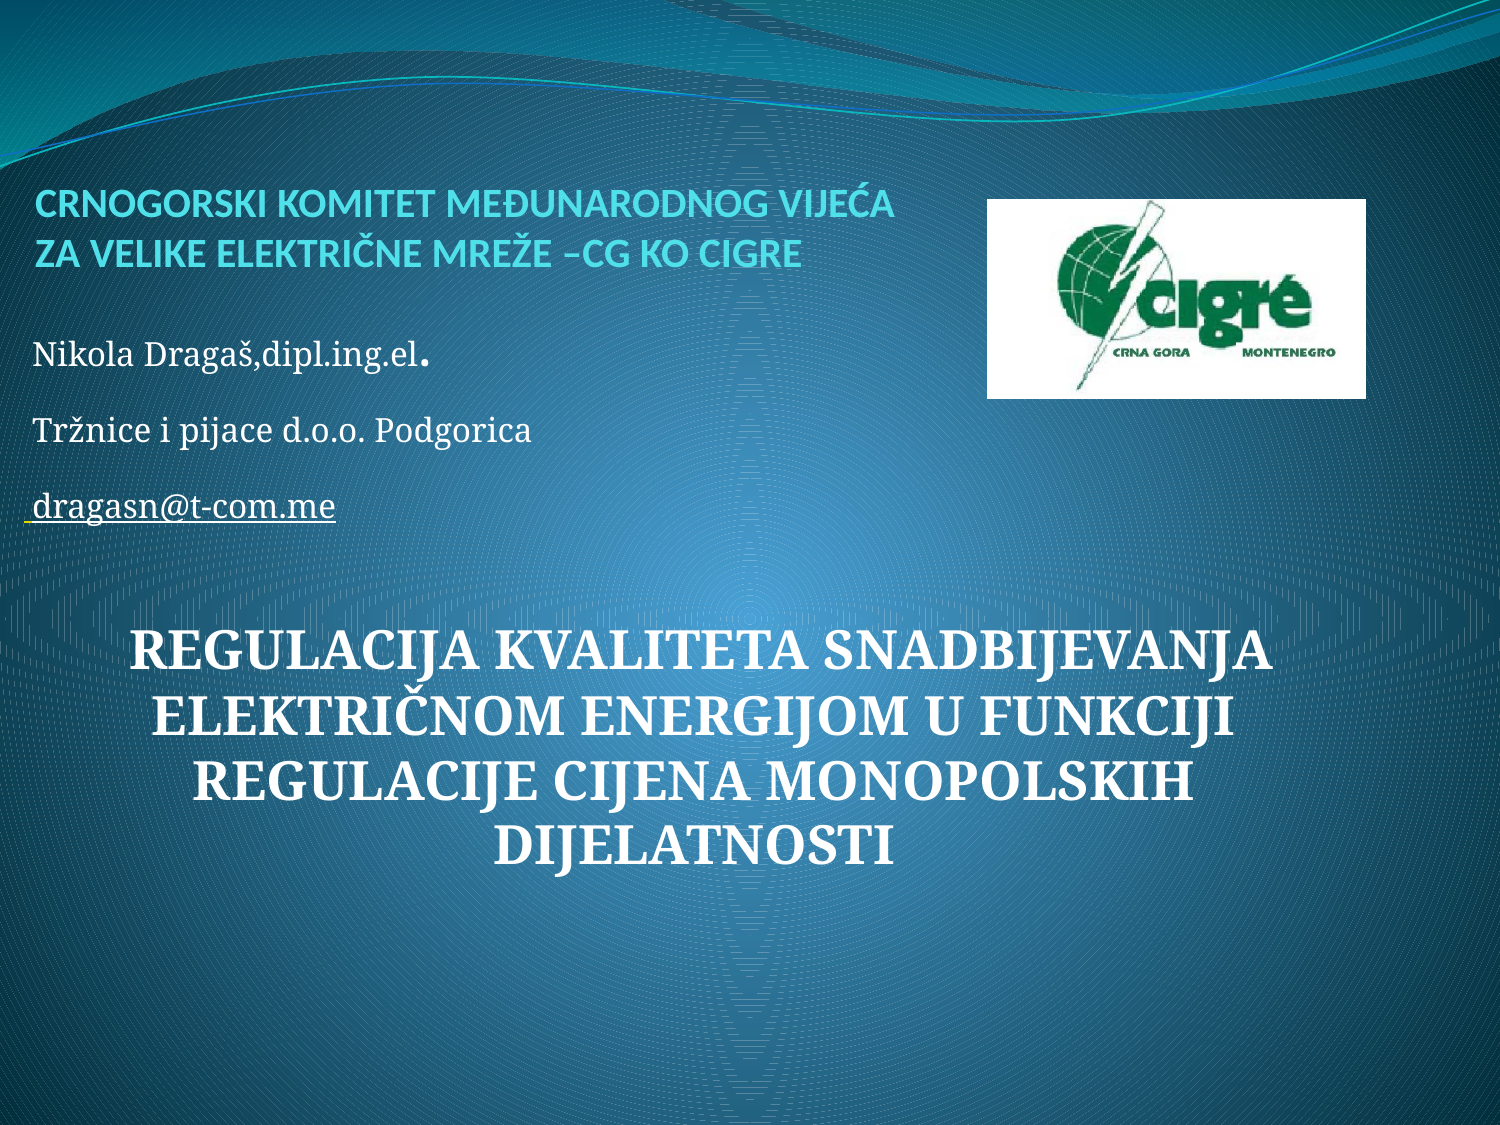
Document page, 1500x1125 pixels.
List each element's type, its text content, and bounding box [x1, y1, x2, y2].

title CRNOGORSKI KOMITET MEĐUNARODNOG VIJEĆA ZA VELIKE ELEKTRIČNE MREŽE –CG KO CIGRE [35, 35, 903, 304]
picture [987, 198, 1366, 399]
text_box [980, 304, 1373, 412]
subtitle Nikola Dragaš,dipl.ing.el. Tržnice i pijace d.o.o. Podgorica dragasn@t-com.me REGULACIJA KVALITETA SNADBIJEVANJA ELEKTRIČNOM ENERGIJOM U FUNKCIJI REGULACIJE CIJENA MONOPOLSKIH DIJELATNOSTI [23, 304, 1376, 1043]
